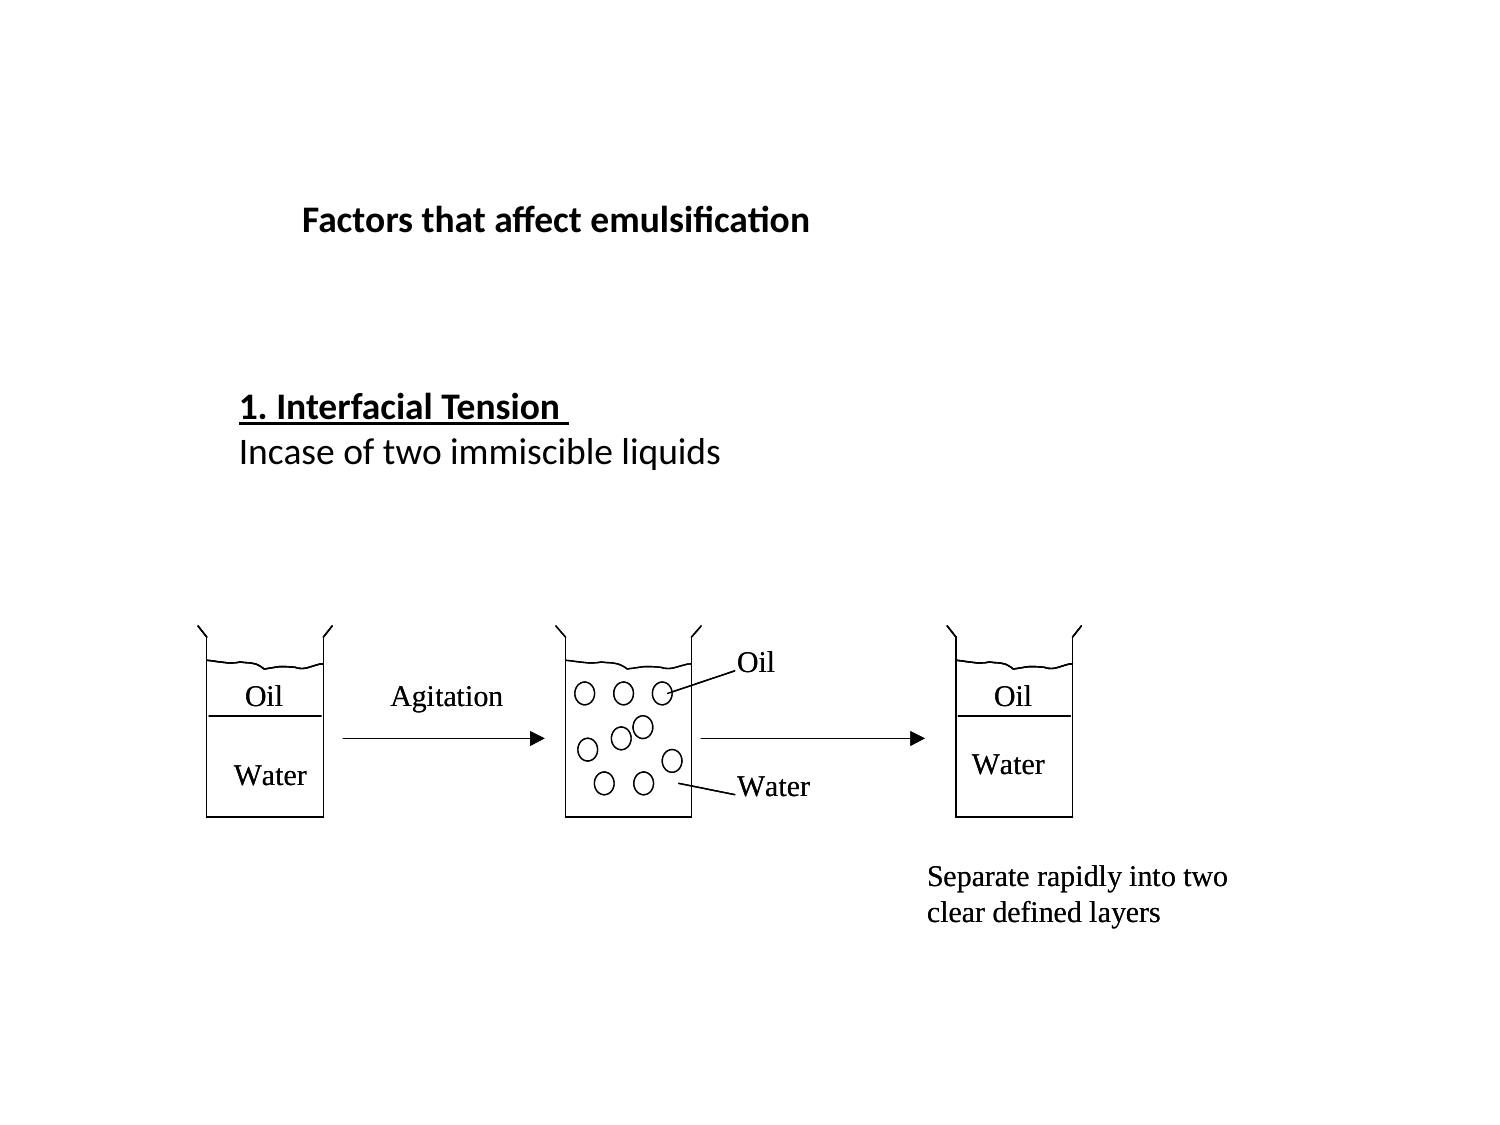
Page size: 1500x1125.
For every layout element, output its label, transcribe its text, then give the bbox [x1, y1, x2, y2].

text_box 1. Interfacial Tension Incase of two immiscible liquids [223, 374, 1224, 480]
picture [196, 624, 1252, 939]
text_box Factors that affect emulsification [287, 187, 1100, 248]
